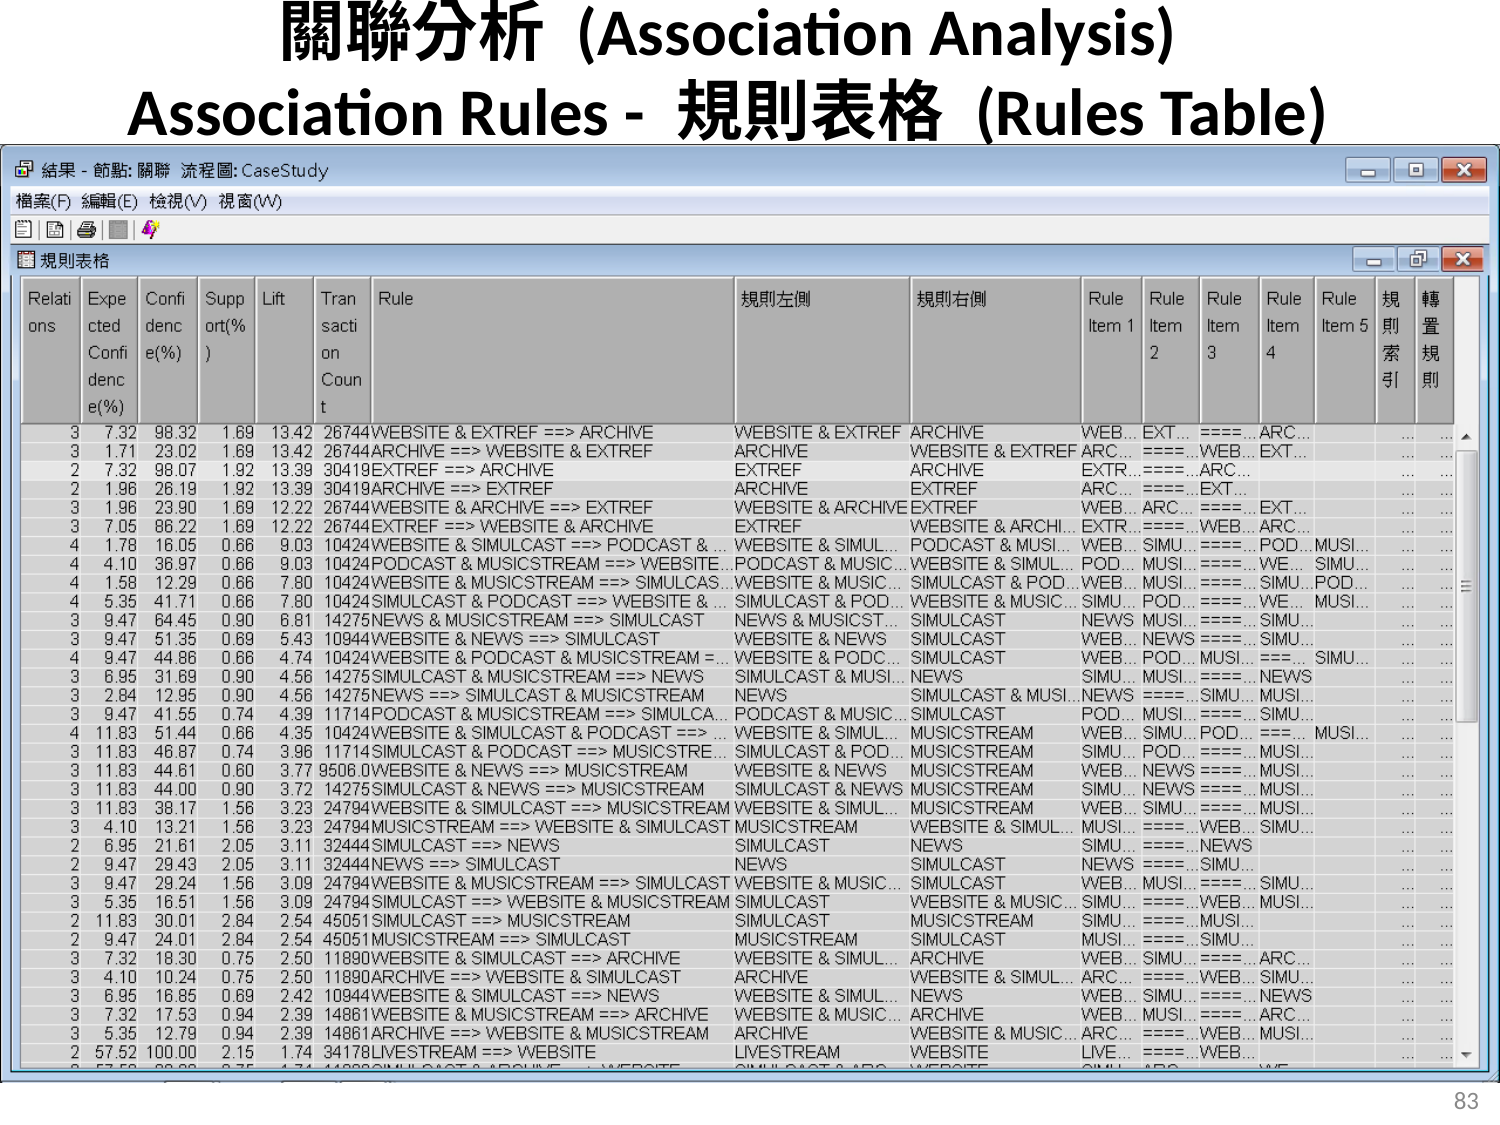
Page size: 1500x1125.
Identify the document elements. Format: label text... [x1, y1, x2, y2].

text_box 關聯分析 (Association Analysis) Association Rules - 規則表格 (Rules Table) [53, 0, 1404, 138]
picture [0, 144, 1500, 1083]
slide_number 83 [1144, 1089, 1495, 1125]
